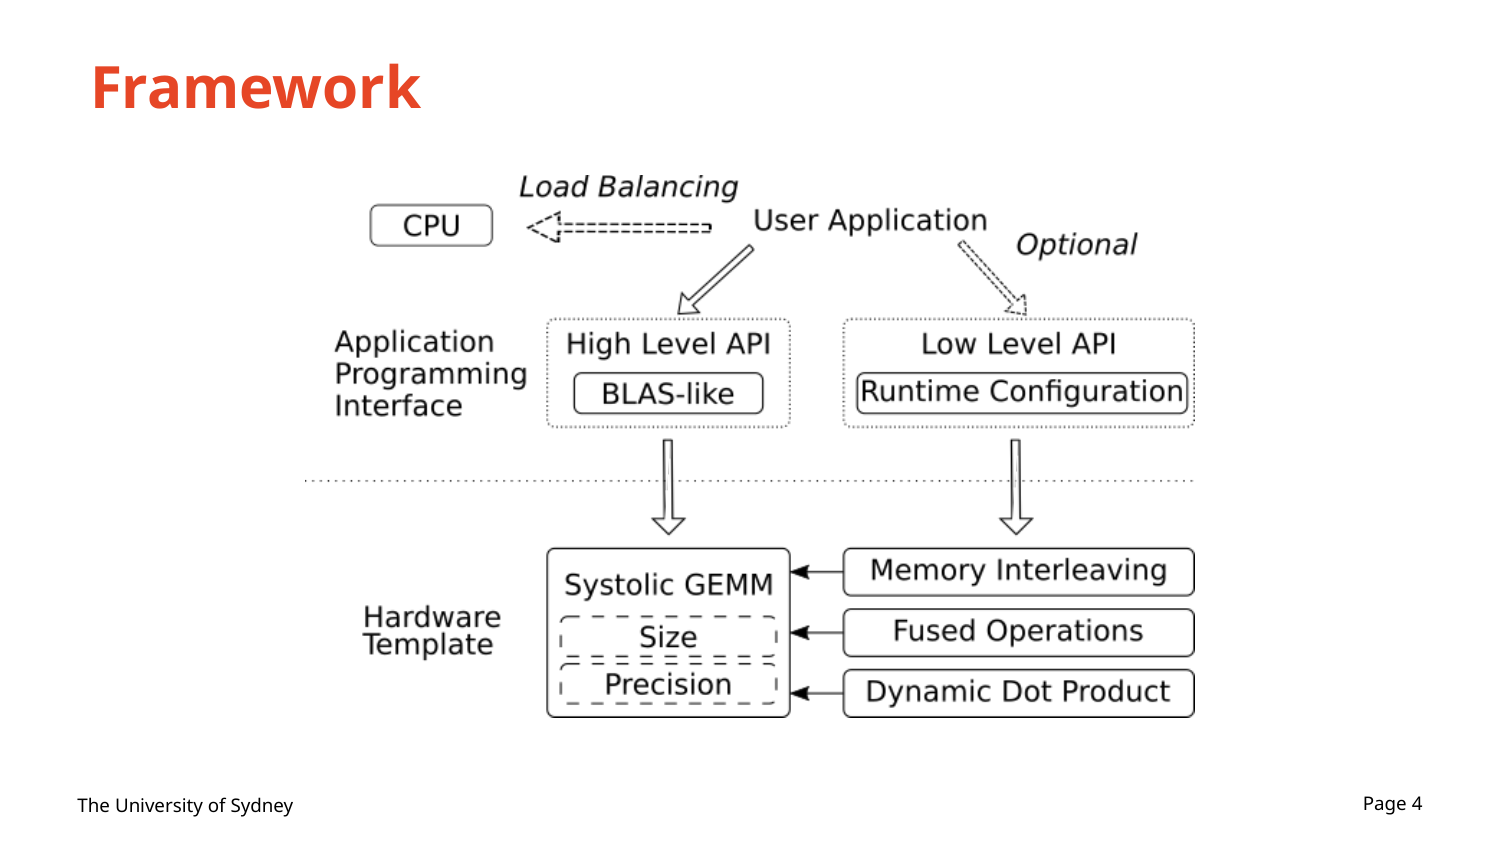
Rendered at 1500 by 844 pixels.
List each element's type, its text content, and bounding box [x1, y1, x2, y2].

picture [304, 175, 1196, 719]
title Framework [75, 14, 1425, 156]
